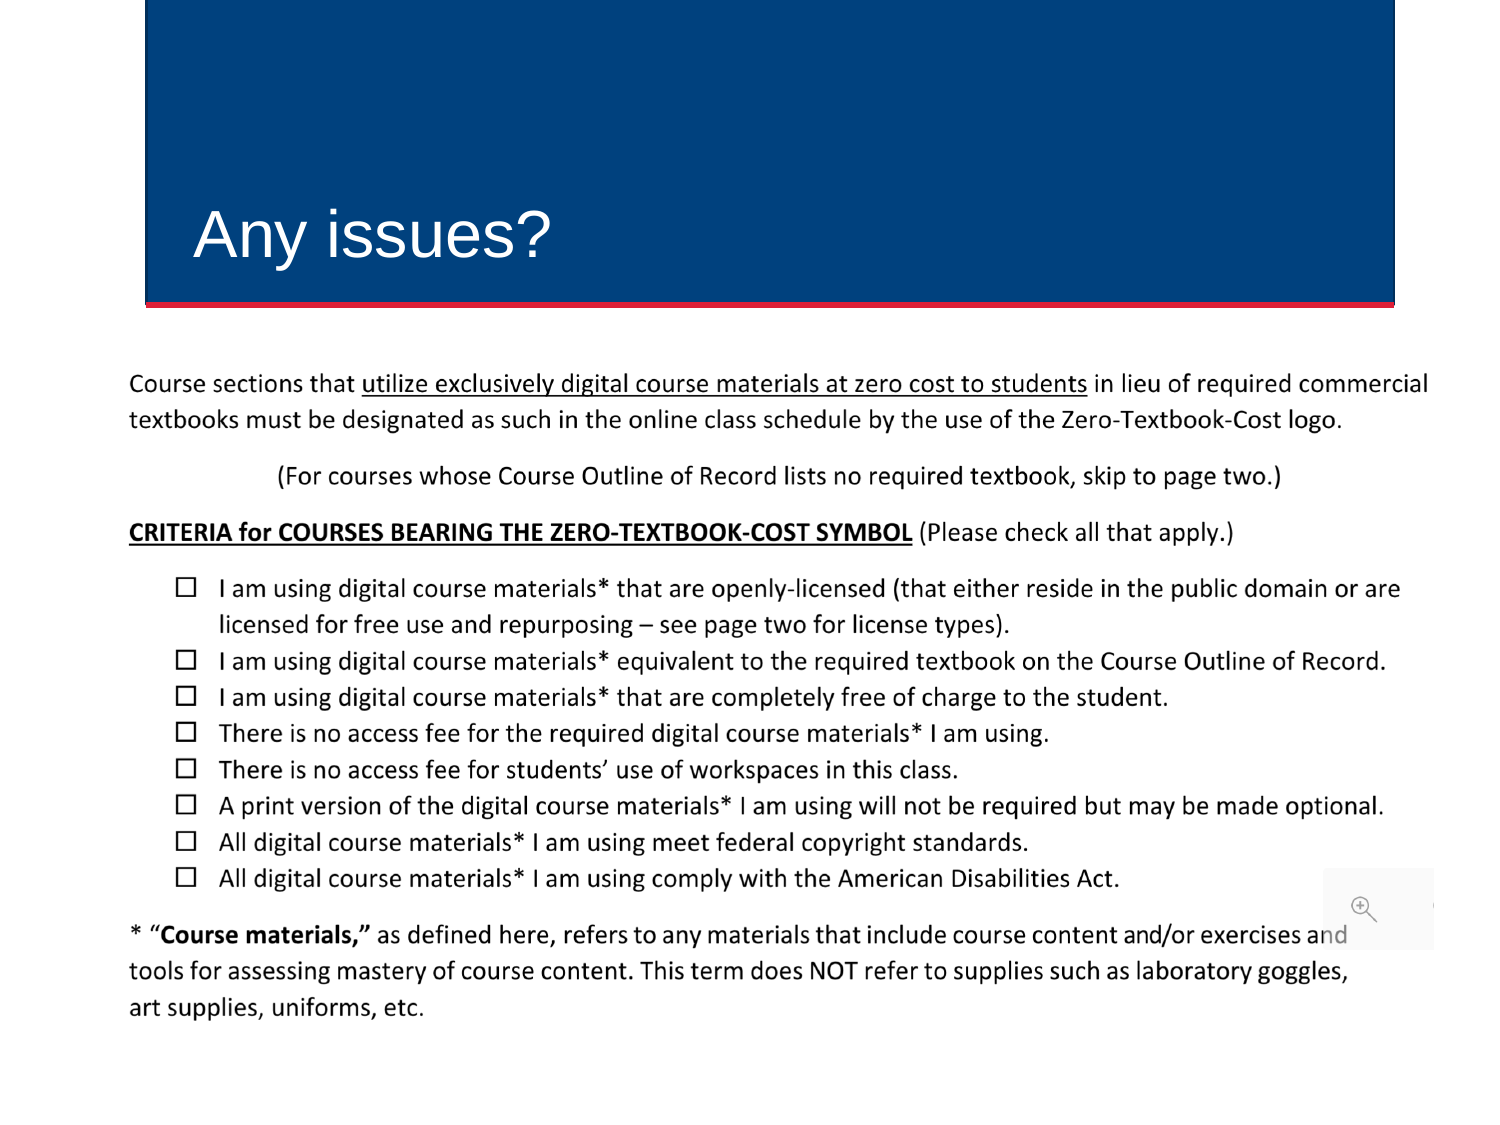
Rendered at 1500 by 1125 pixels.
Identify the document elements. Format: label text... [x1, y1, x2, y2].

picture [65, 356, 1435, 1035]
title Any issues? [178, 132, 1361, 280]
